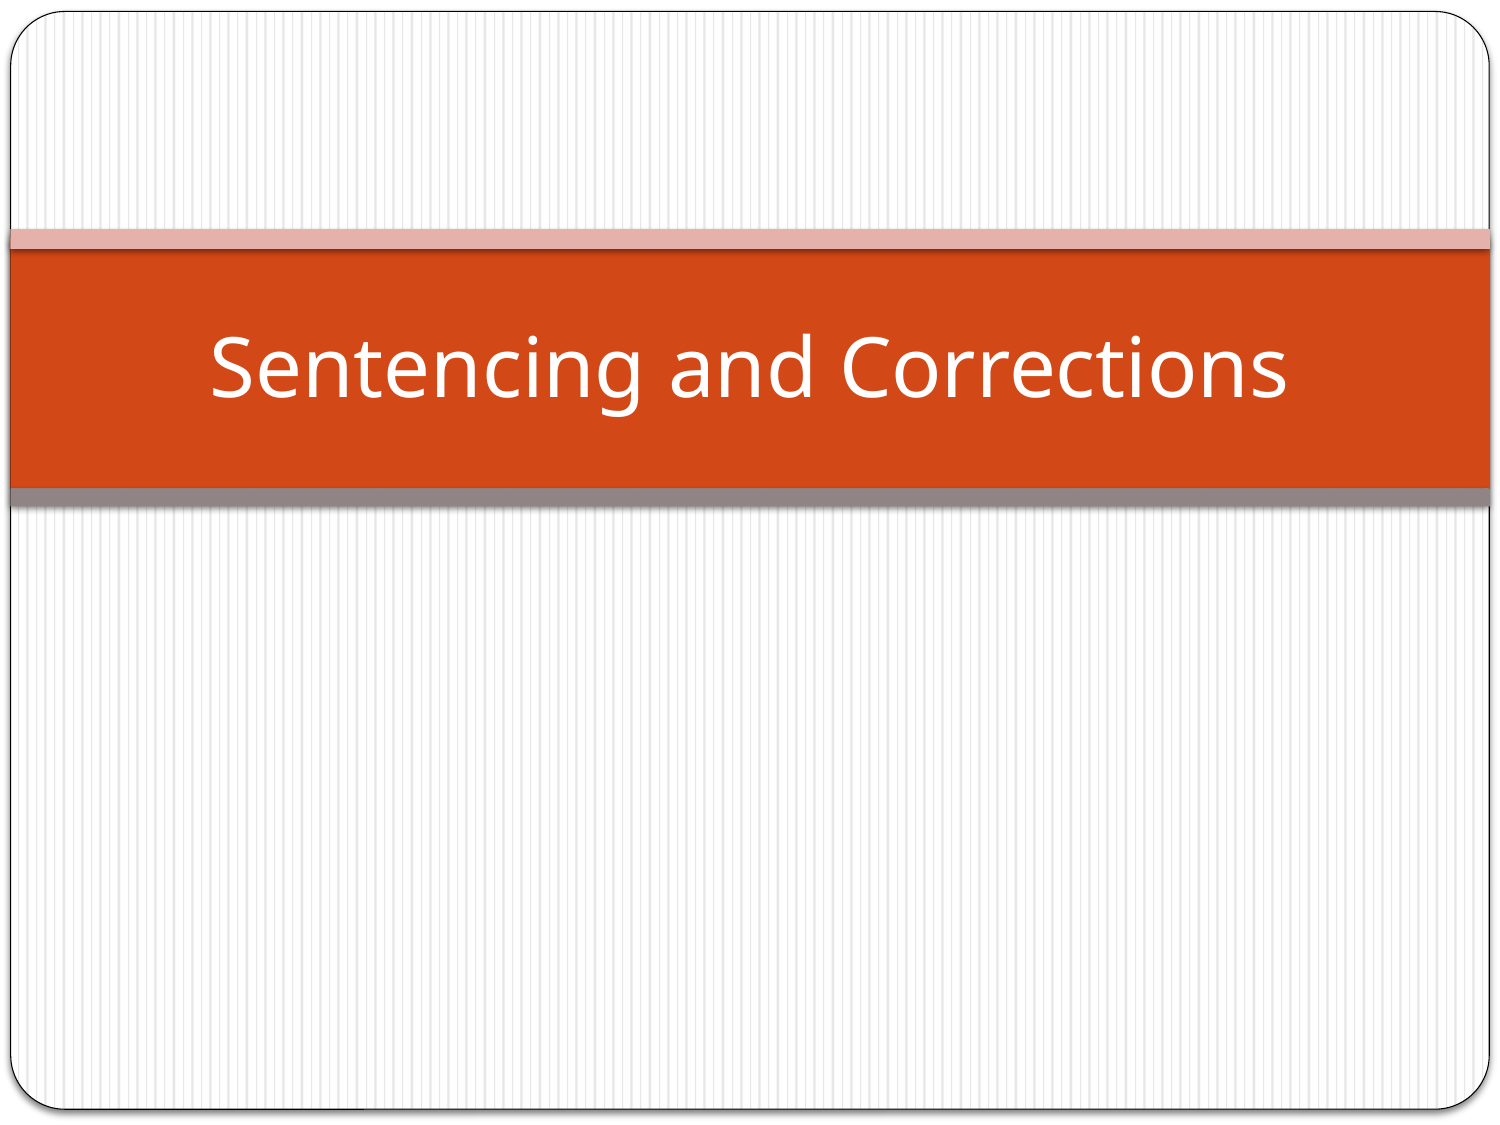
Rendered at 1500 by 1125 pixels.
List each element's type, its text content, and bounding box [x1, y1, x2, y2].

title Sentencing and Corrections [75, 247, 1425, 489]
